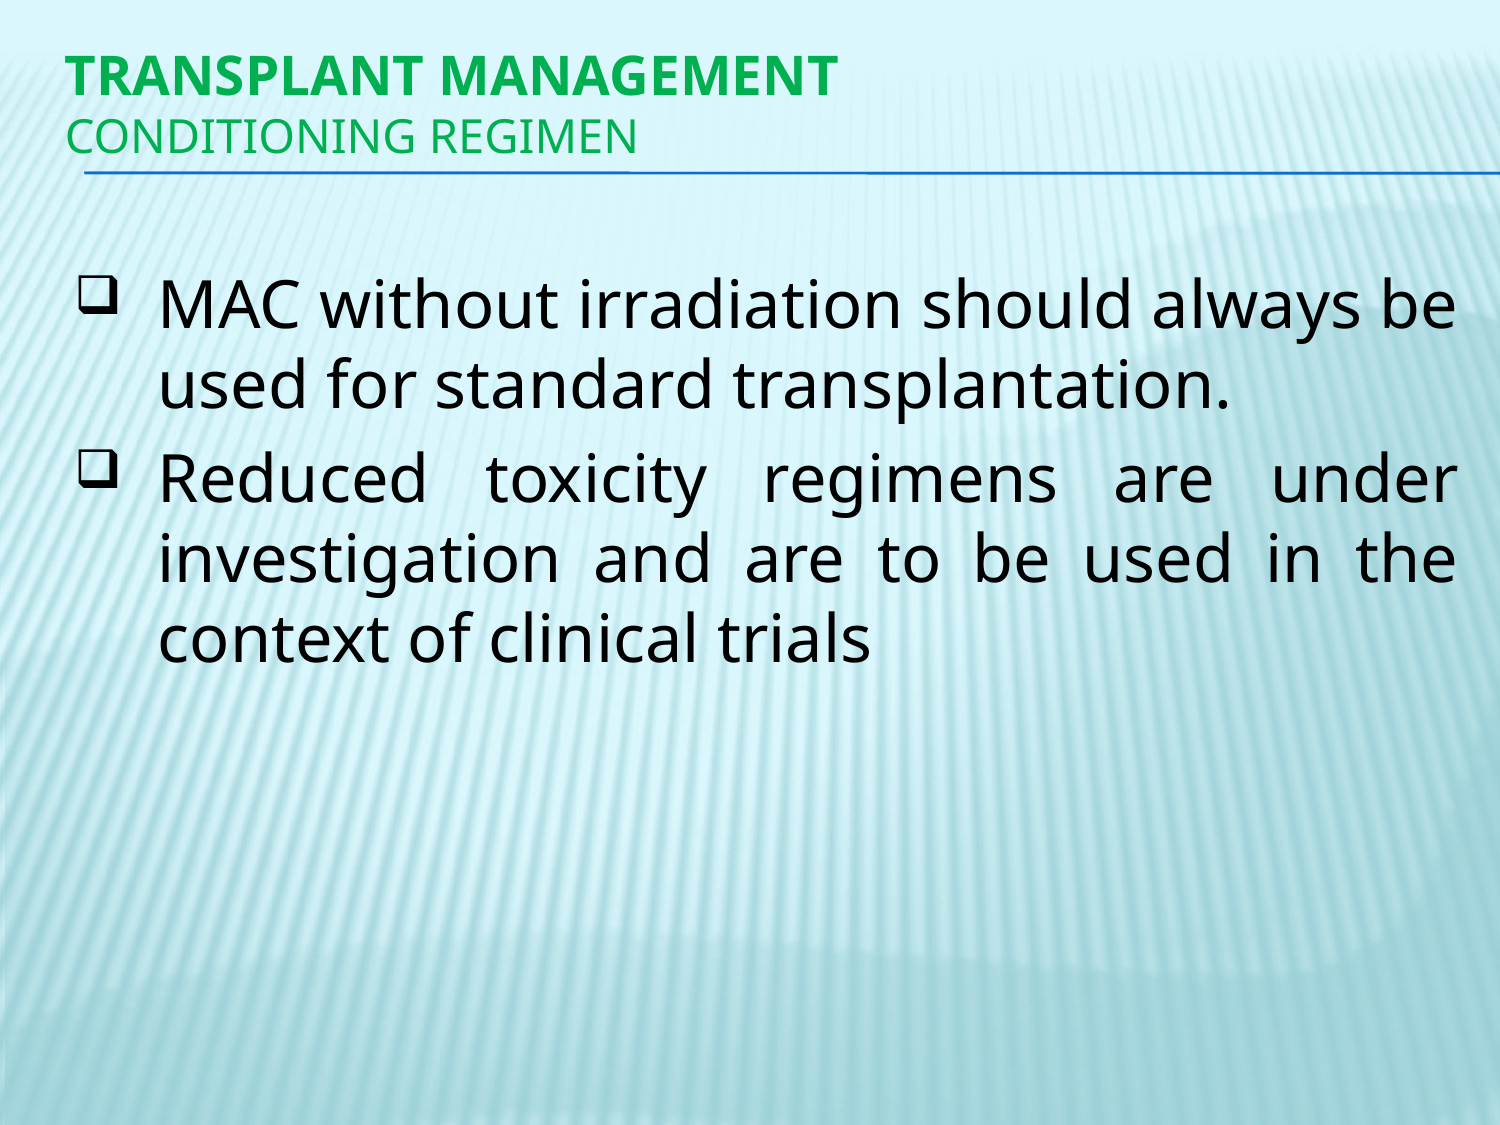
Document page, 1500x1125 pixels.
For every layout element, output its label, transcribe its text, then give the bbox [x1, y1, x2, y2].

title Transplant management Conditioning regimen [50, 32, 1475, 171]
list MAC without irradiation should always be used for standard transplantation. Reduced toxicity regimens are under investigation and are to be used in the context of clinical trials [50, 254, 1475, 998]
